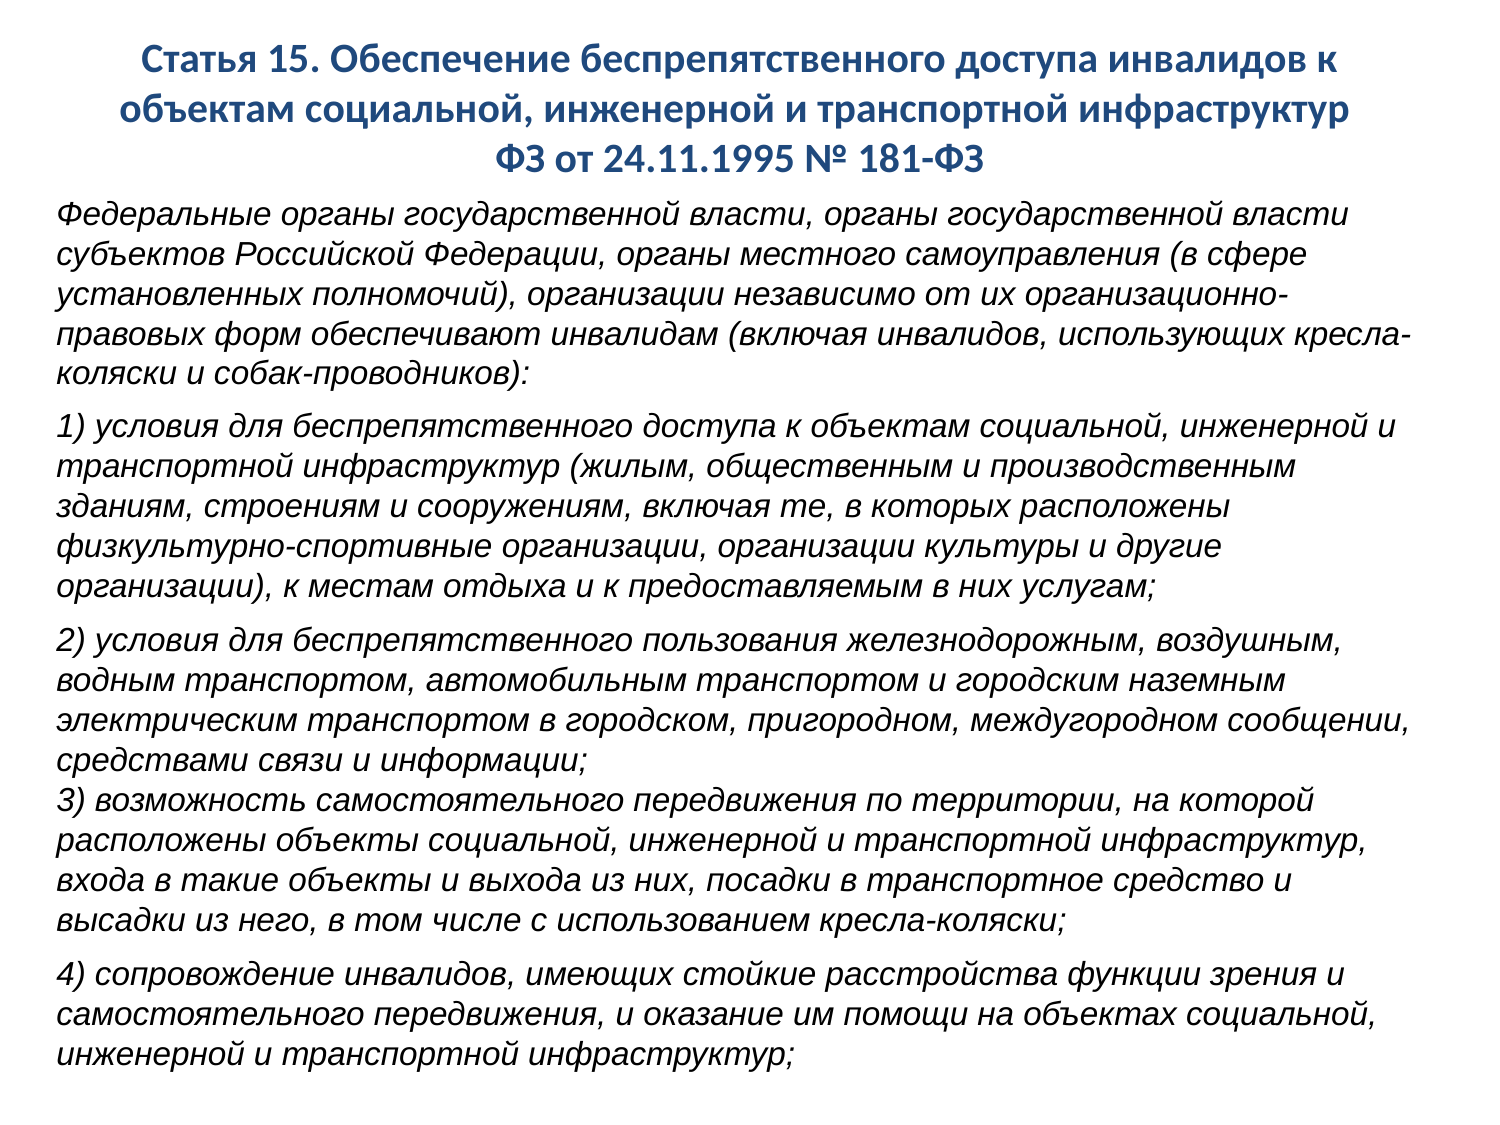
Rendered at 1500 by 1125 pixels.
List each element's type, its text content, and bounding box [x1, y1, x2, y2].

title Статья 15. Обеспечение беспрепятственного доступа инвалидов к объектам социальной, инженерной и транспортной инфраструктур ФЗ от 24.11.1995 № 181-ФЗ [64, 4, 1415, 184]
list Федеральные органы государственной власти, органы государственной власти субъектов Российской Федерации, органы местного самоуправления (в сфере установленных полномочий), организации независимо от их организационно-правовых форм обеспечивают инвалидам (включая инвалидов, использующих кресла-коляски и собак-проводников): 1) условия для беспрепятственного доступа к объектам социальной, инженерной и транспортной инфраструктур (жилым, общественным и производственным зданиям, строениям и сооружениям, включая те, в которых расположены физкультурно-спортивные организации, организации культуры и другие организации), к местам отдыха и к предоставляемым в них услугам; 2) условия для беспрепятственного пользования железнодорожным, воздушным, водным транспортом, автомобильным транспортом и городским наземным электрическим транспортом в городском, пригородном, междугородном сообщении, средствами связи и информации; 3) возможность самостоятельного передвижения по территории, на которой расположены объекты социальной, инженерной и транспортной инфраструктур, входа в такие объекты и выхода из них, посадки в транспортное средство и высадки из него, в том числе с использованием кресла-коляски; 4) сопровождение инвалидов, имеющих стойкие расстройства функции зрения и самостоятельного передвижения, и оказание им помощи на объектах социальной, инженерной и транспортной инфраструктур; [41, 184, 1447, 927]
